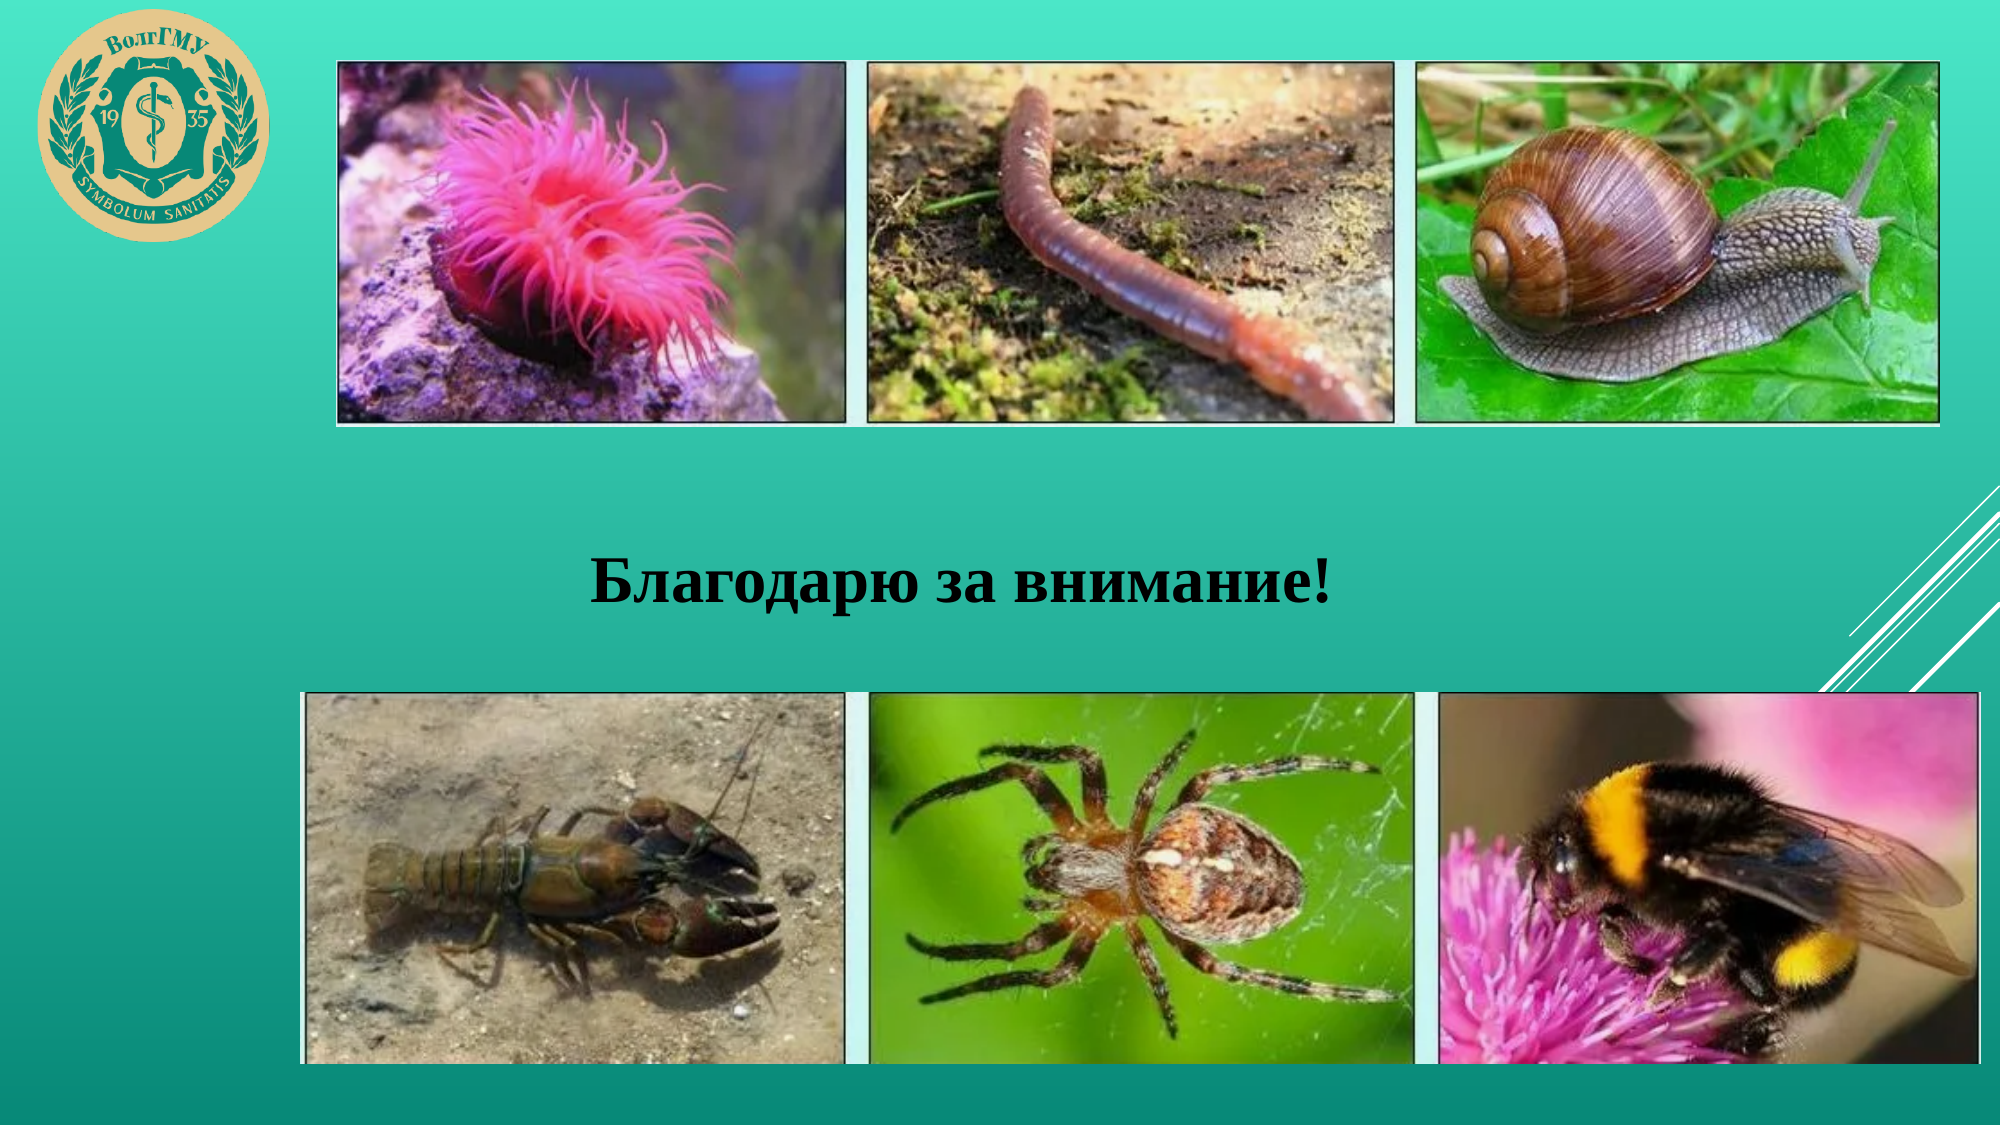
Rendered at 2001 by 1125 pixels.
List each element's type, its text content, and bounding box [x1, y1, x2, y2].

picture [336, 60, 1940, 427]
text_box Благодарю за внимание! [575, 528, 1481, 623]
picture [300, 691, 1981, 1064]
picture [37, 9, 276, 242]
